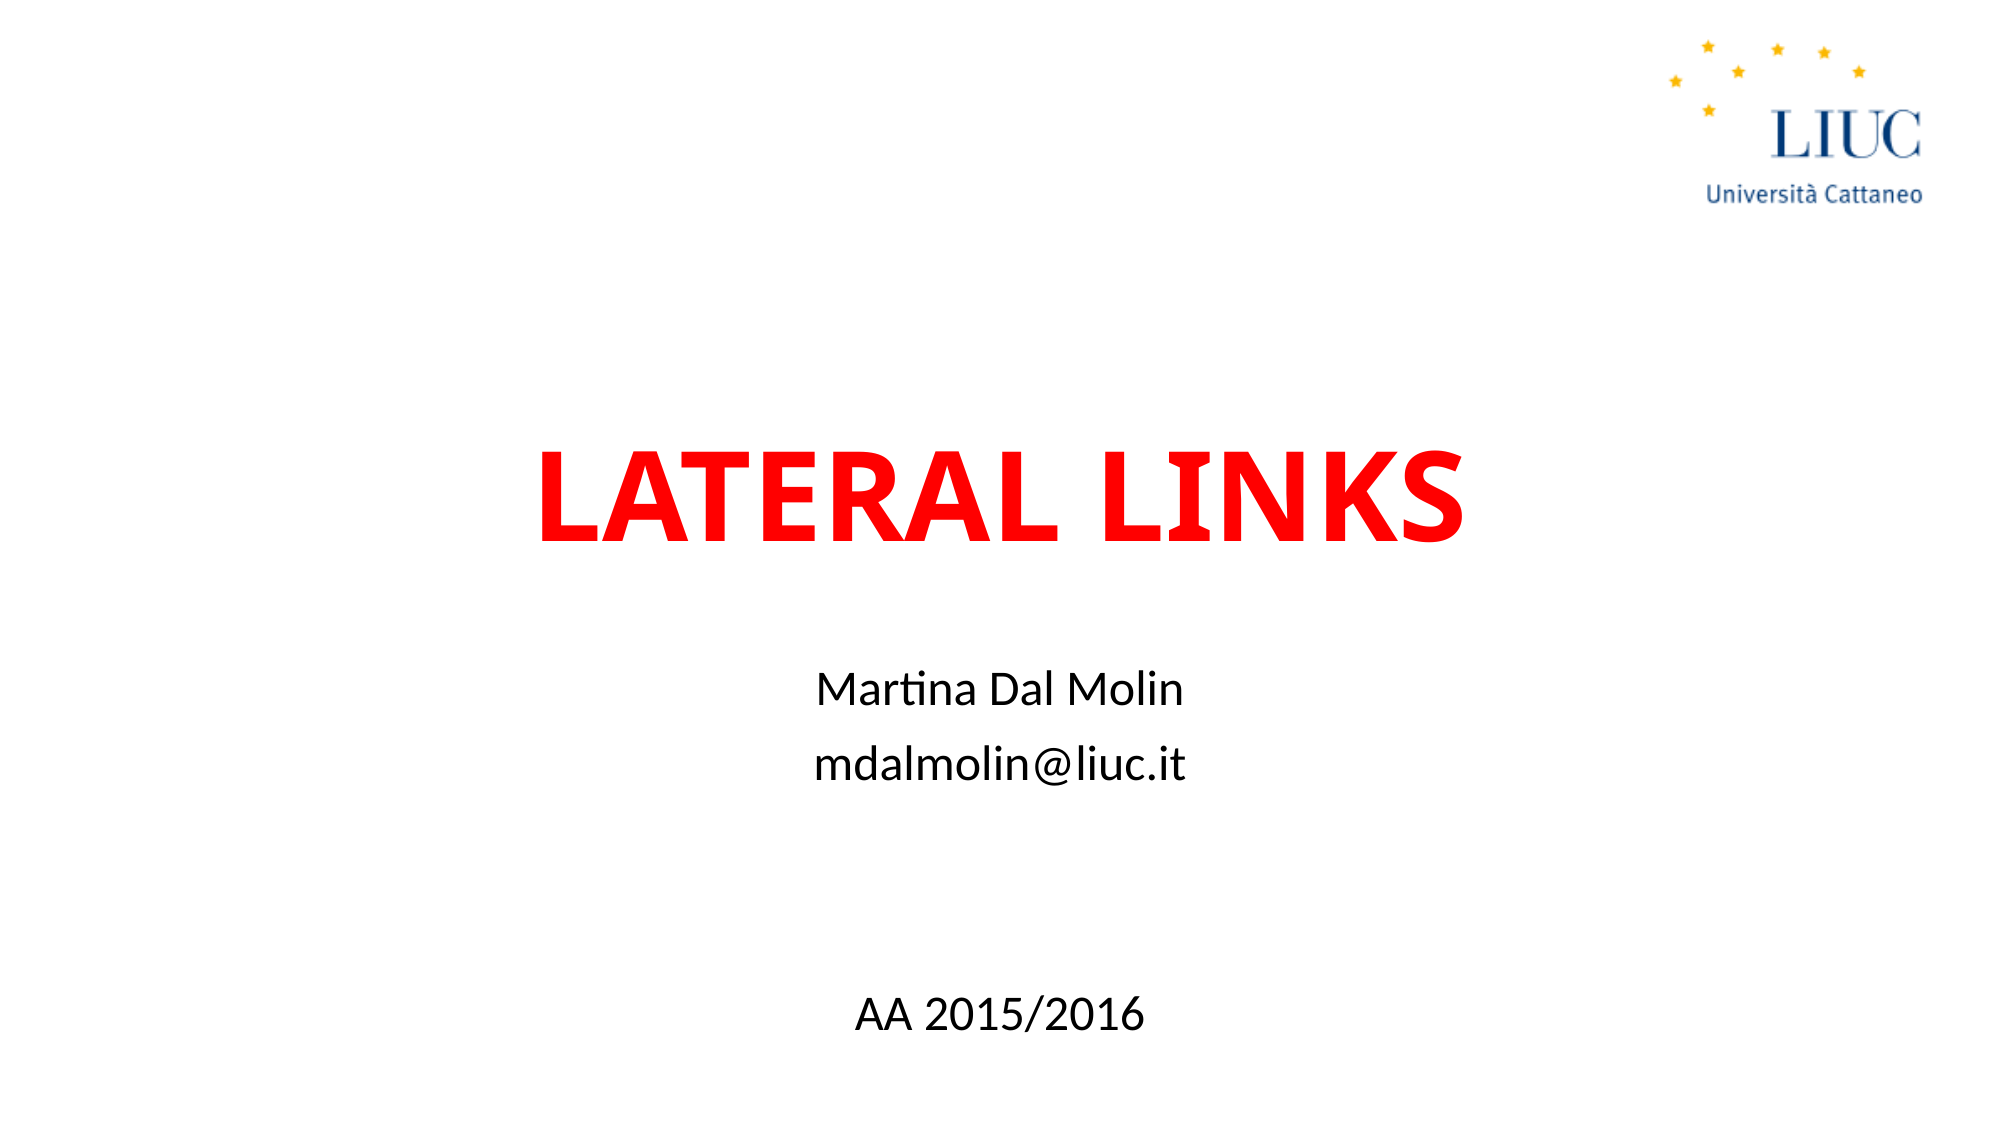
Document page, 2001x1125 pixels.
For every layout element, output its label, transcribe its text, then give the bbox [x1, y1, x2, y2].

text_box AA 2015/2016 [249, 980, 1750, 1078]
title LATERAL LINKS [249, 184, 1750, 576]
picture [1644, 15, 1949, 226]
subtitle Martina Dal Molin mdalmolin@liuc.it [249, 654, 1750, 812]
